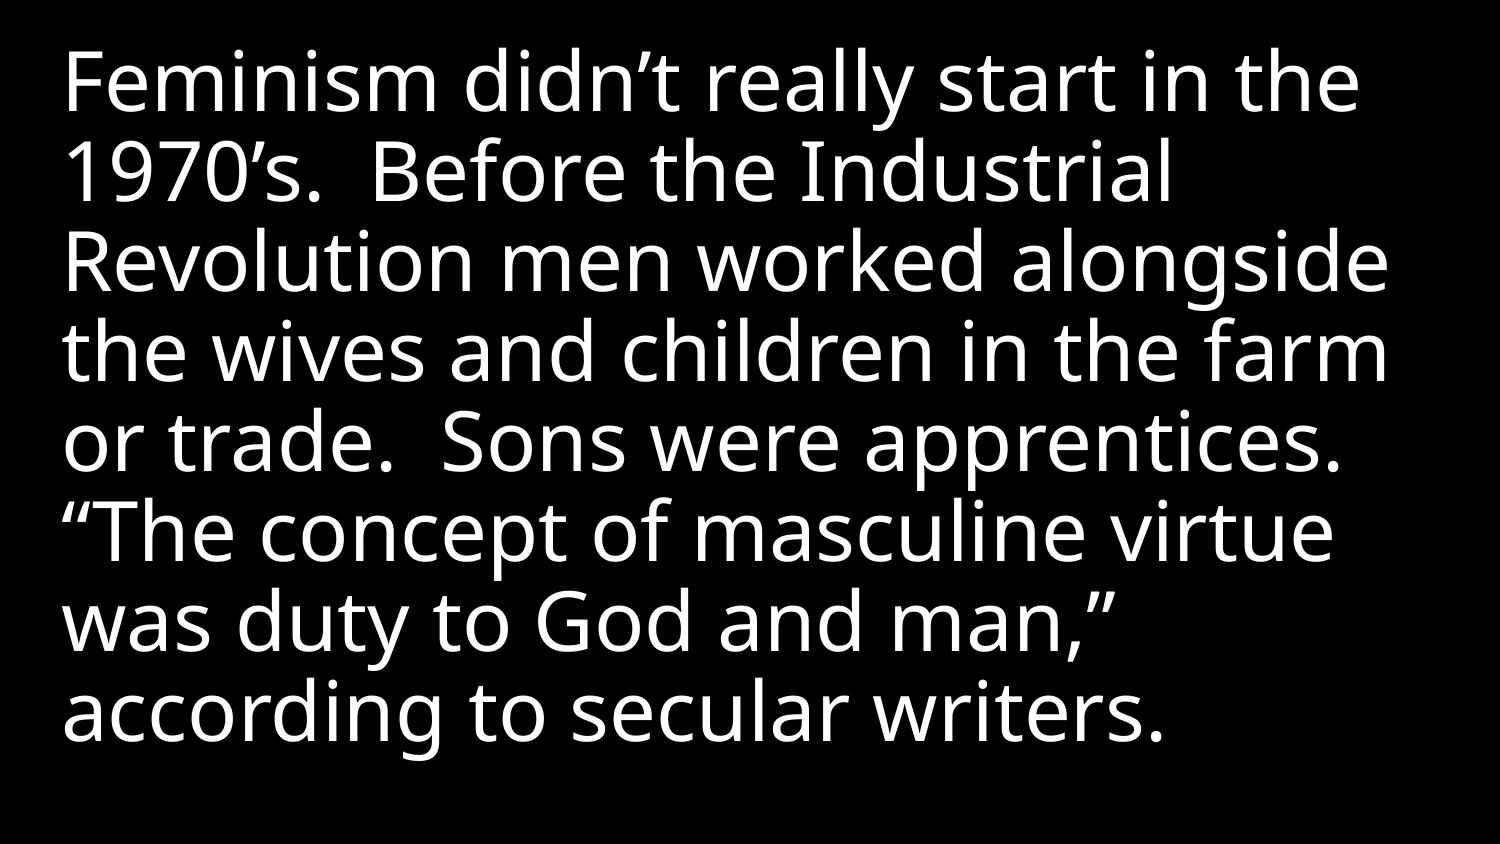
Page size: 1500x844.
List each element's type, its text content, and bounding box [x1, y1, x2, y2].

subtitle Feminism didn’t really start in the 1970’s. Before the Industrial Revolution men worked alongside the wives and children in the farm or trade. Sons were apprentices. “The concept of masculine virtue was duty to God and man,” according to secular writers. [50, 34, 1450, 797]
